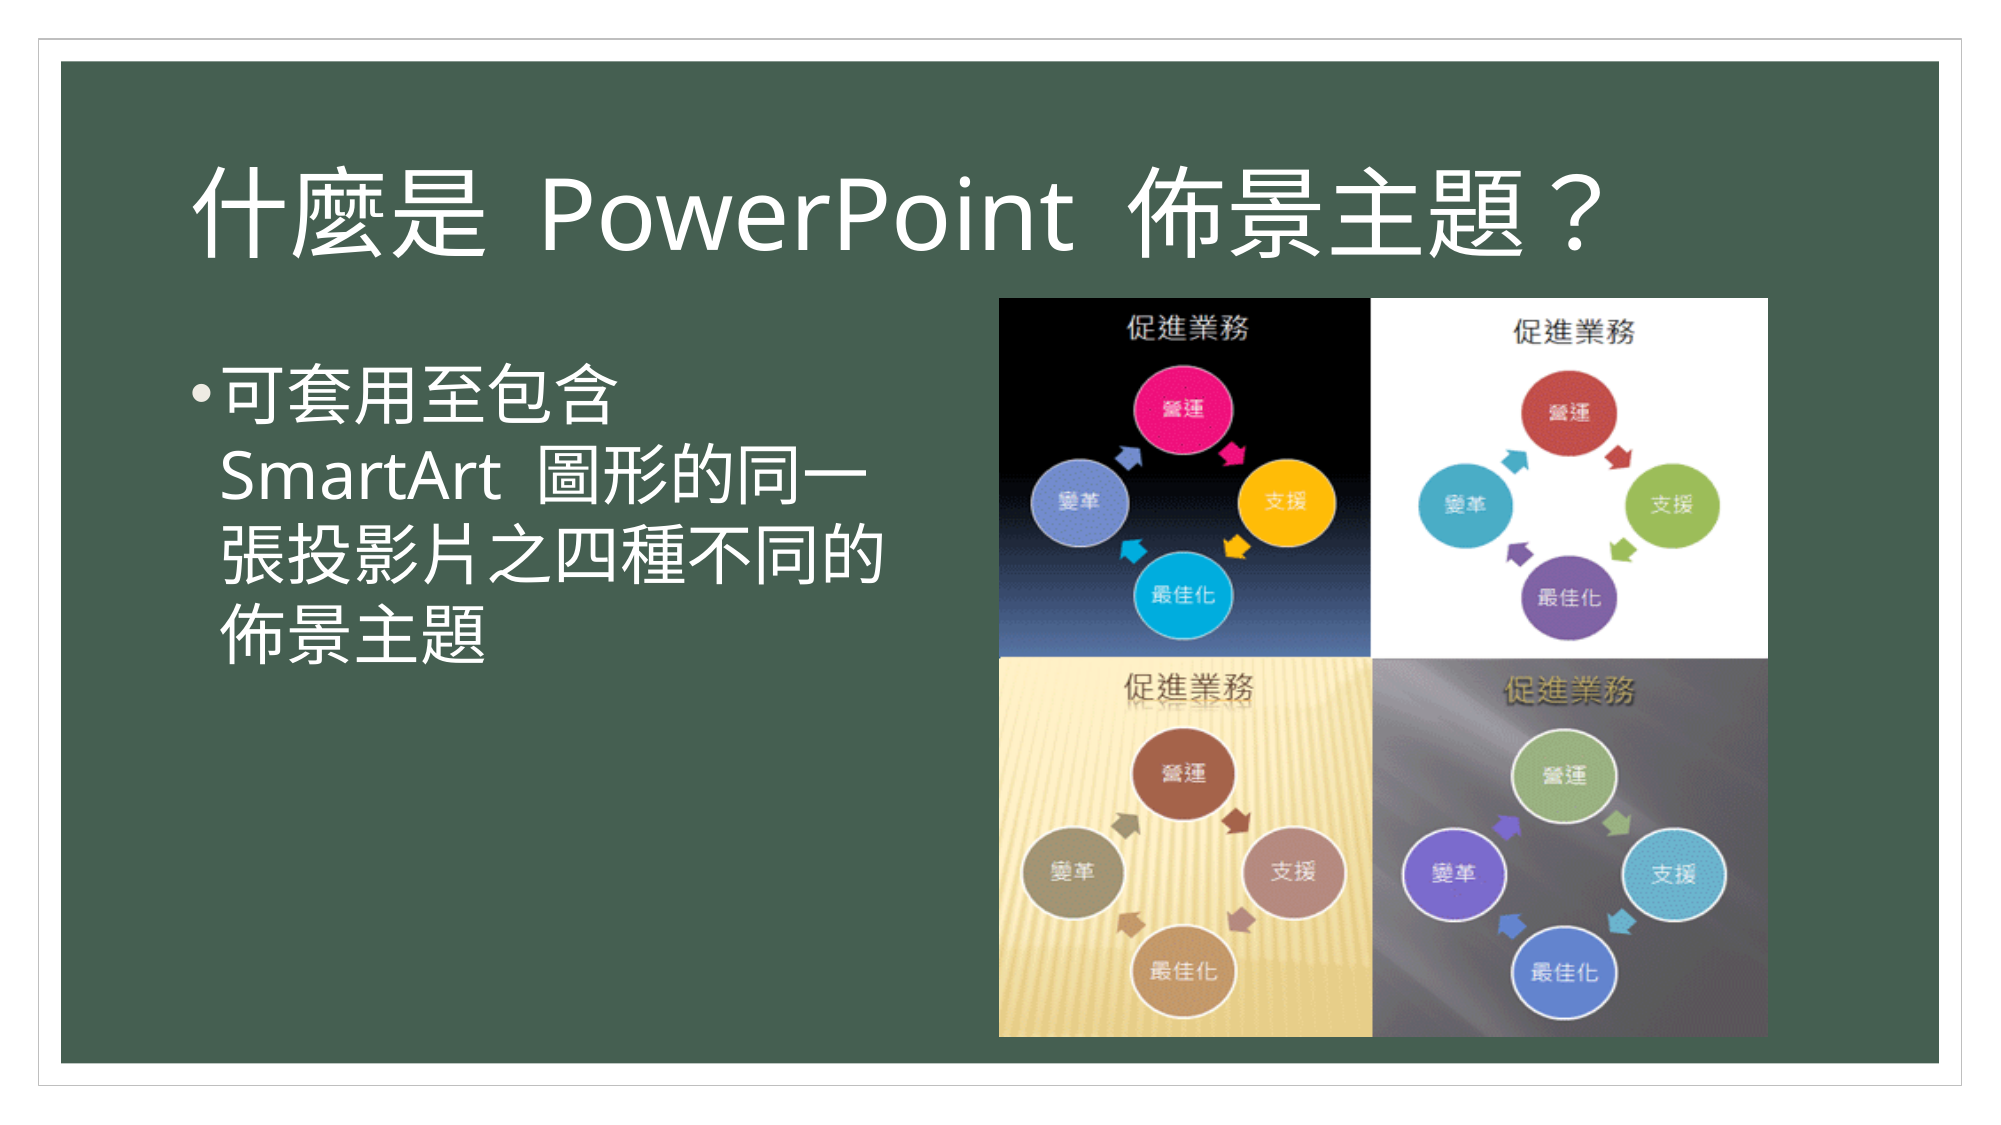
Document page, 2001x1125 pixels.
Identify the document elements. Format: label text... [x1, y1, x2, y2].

picture [999, 298, 1768, 1037]
list 可套用至包含 SmartArt 圖形的同一張投影片之四種不同的佈景主題 [174, 345, 907, 990]
title 什麼是 PowerPoint 佈景主題？ [174, 105, 1825, 331]
